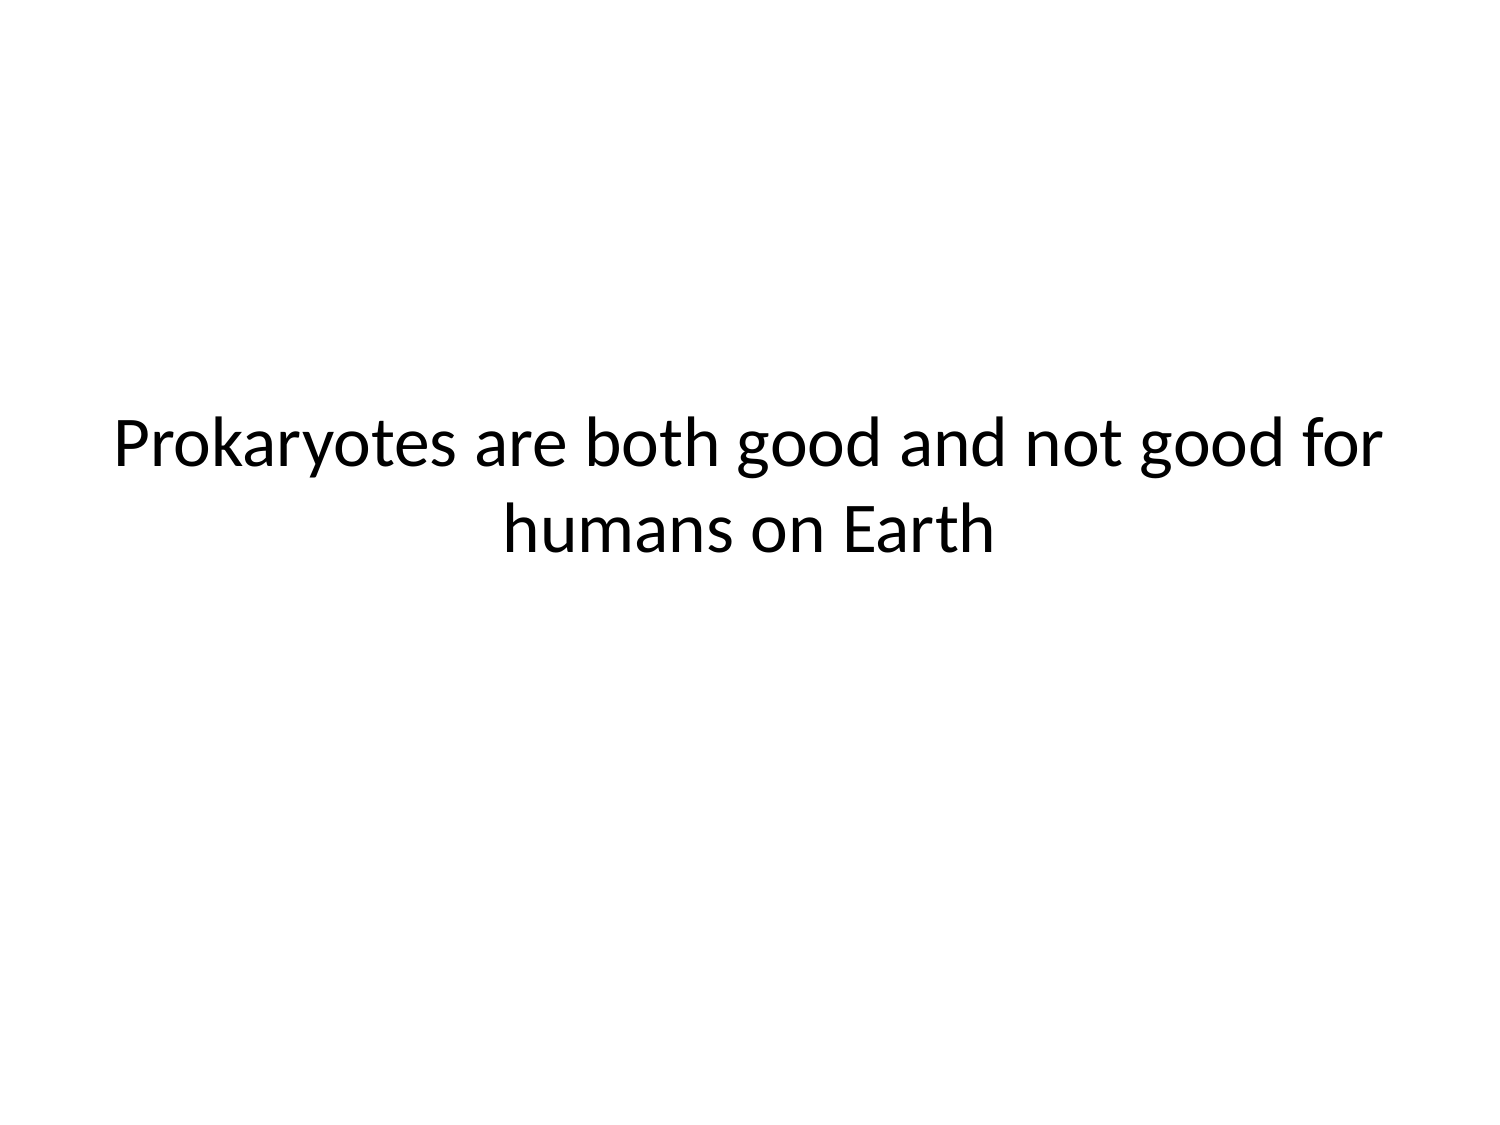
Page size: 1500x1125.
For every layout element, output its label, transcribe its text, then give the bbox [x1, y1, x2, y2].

title Prokaryotes are both good and not good for humans on Earth [75, 387, 1425, 575]
